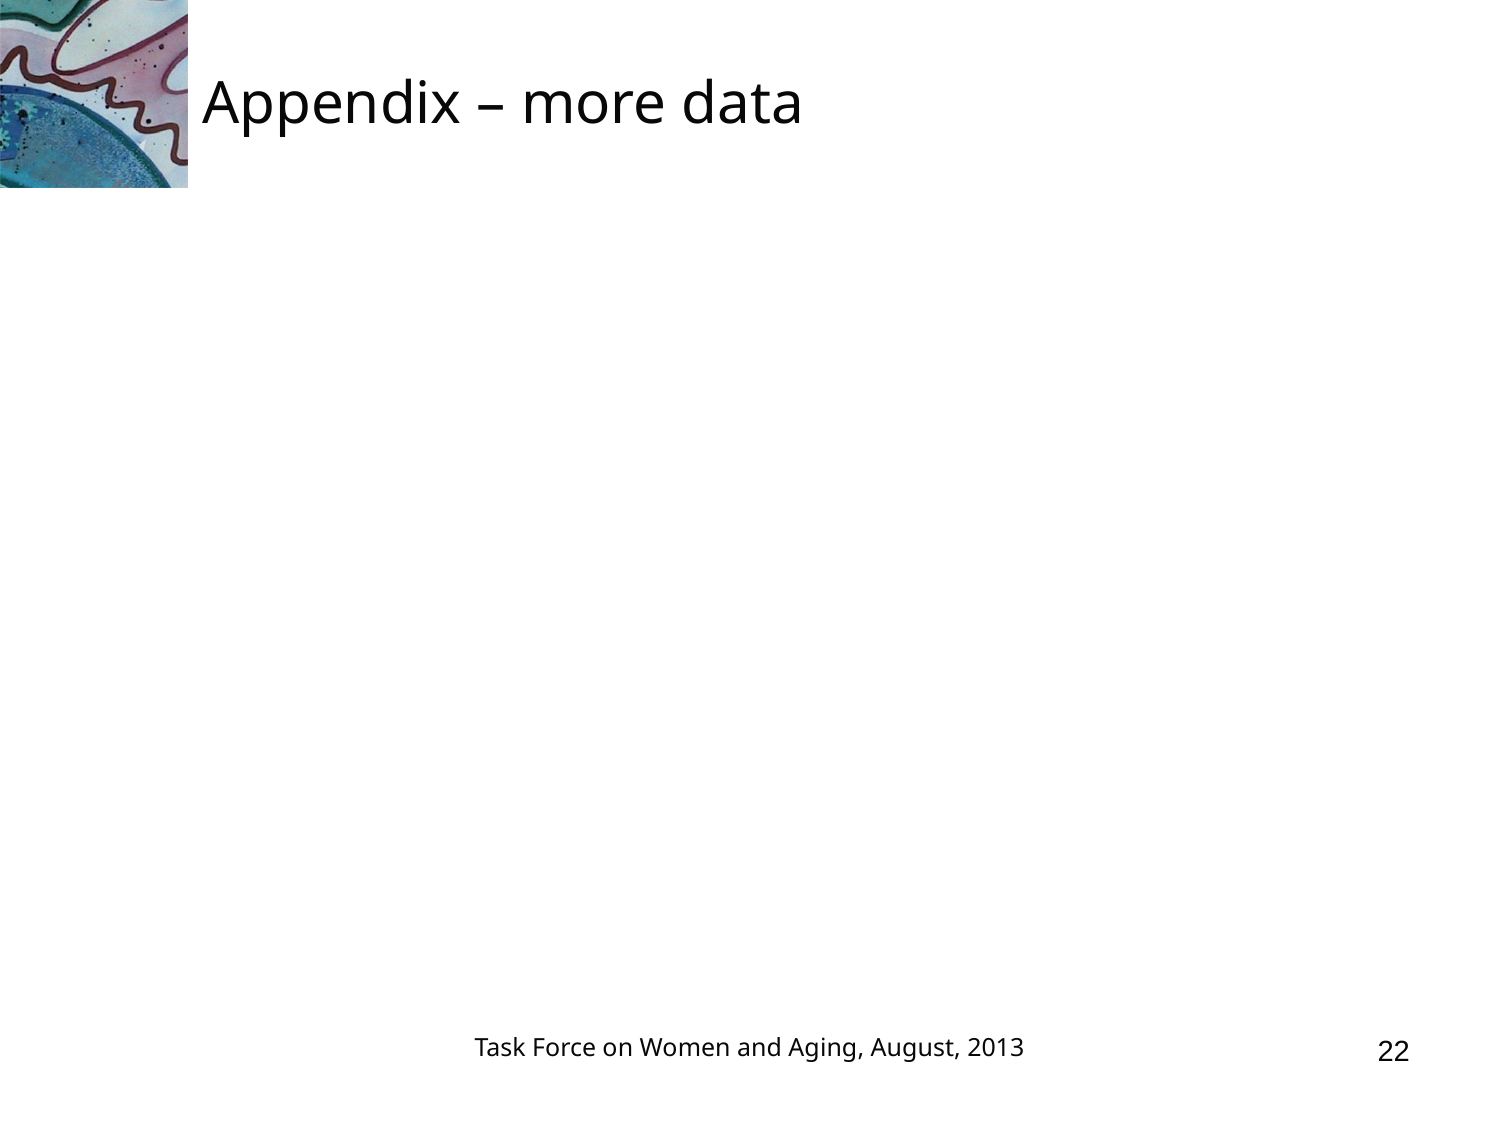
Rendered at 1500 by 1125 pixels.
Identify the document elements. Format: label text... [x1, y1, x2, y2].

slide_number 22 [1074, 1024, 1426, 1103]
picture [0, 0, 188, 188]
title Appendix – more data [187, 24, 1426, 176]
footer Task Force on Women and Aging, August, 2013 [399, 1024, 1074, 1103]
